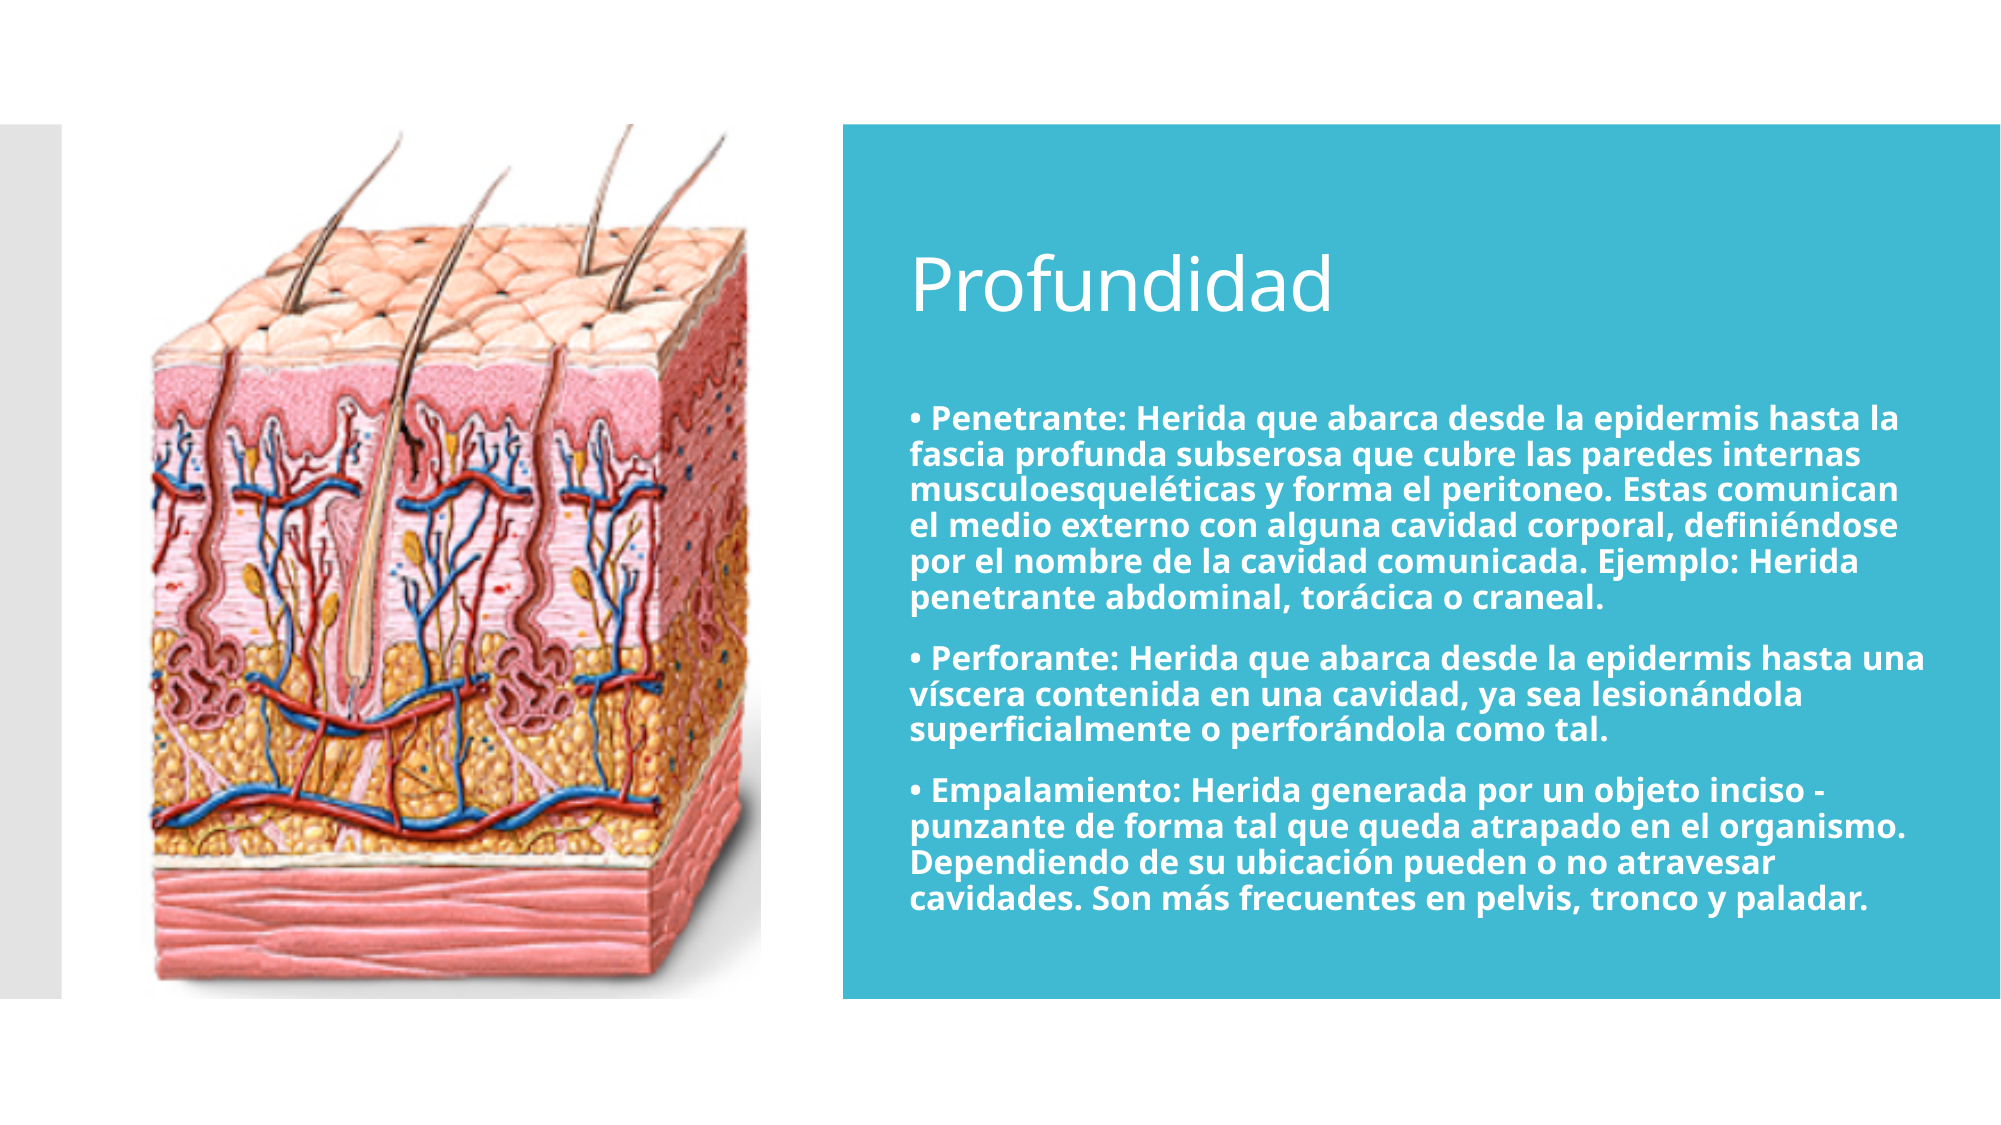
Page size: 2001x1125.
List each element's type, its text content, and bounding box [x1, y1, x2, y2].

text_box [842, 124, 2000, 1000]
list • Penetrante: Herida que abarca desde la epidermis hasta la fascia profunda subserosa que cubre las paredes internas musculoesqueléticas y forma el peritoneo. Estas comunican el medio externo con alguna cavidad corporal, definiéndose por el nombre de la cavidad comunicada. Ejemplo: Herida penetrante abdominal, torácica o craneal. • Perforante: Herida que abarca desde la epidermis hasta una víscera contenida en una cavidad, ya sea lesionándola superficialmente o perforándola como tal. • Empalamiento: Herida generada por un objeto inciso -punzante de forma tal que queda atrapado en el organismo. Dependiendo de su ubicación pueden o no atravesar cavidades. Son más frecuentes en pelvis, tronco y paladar. [894, 394, 1953, 1076]
text_box [0, 124, 63, 1000]
text_box [0, 0, 2000, 1125]
title Profundidad [894, 184, 1953, 391]
picture [140, 124, 762, 1000]
